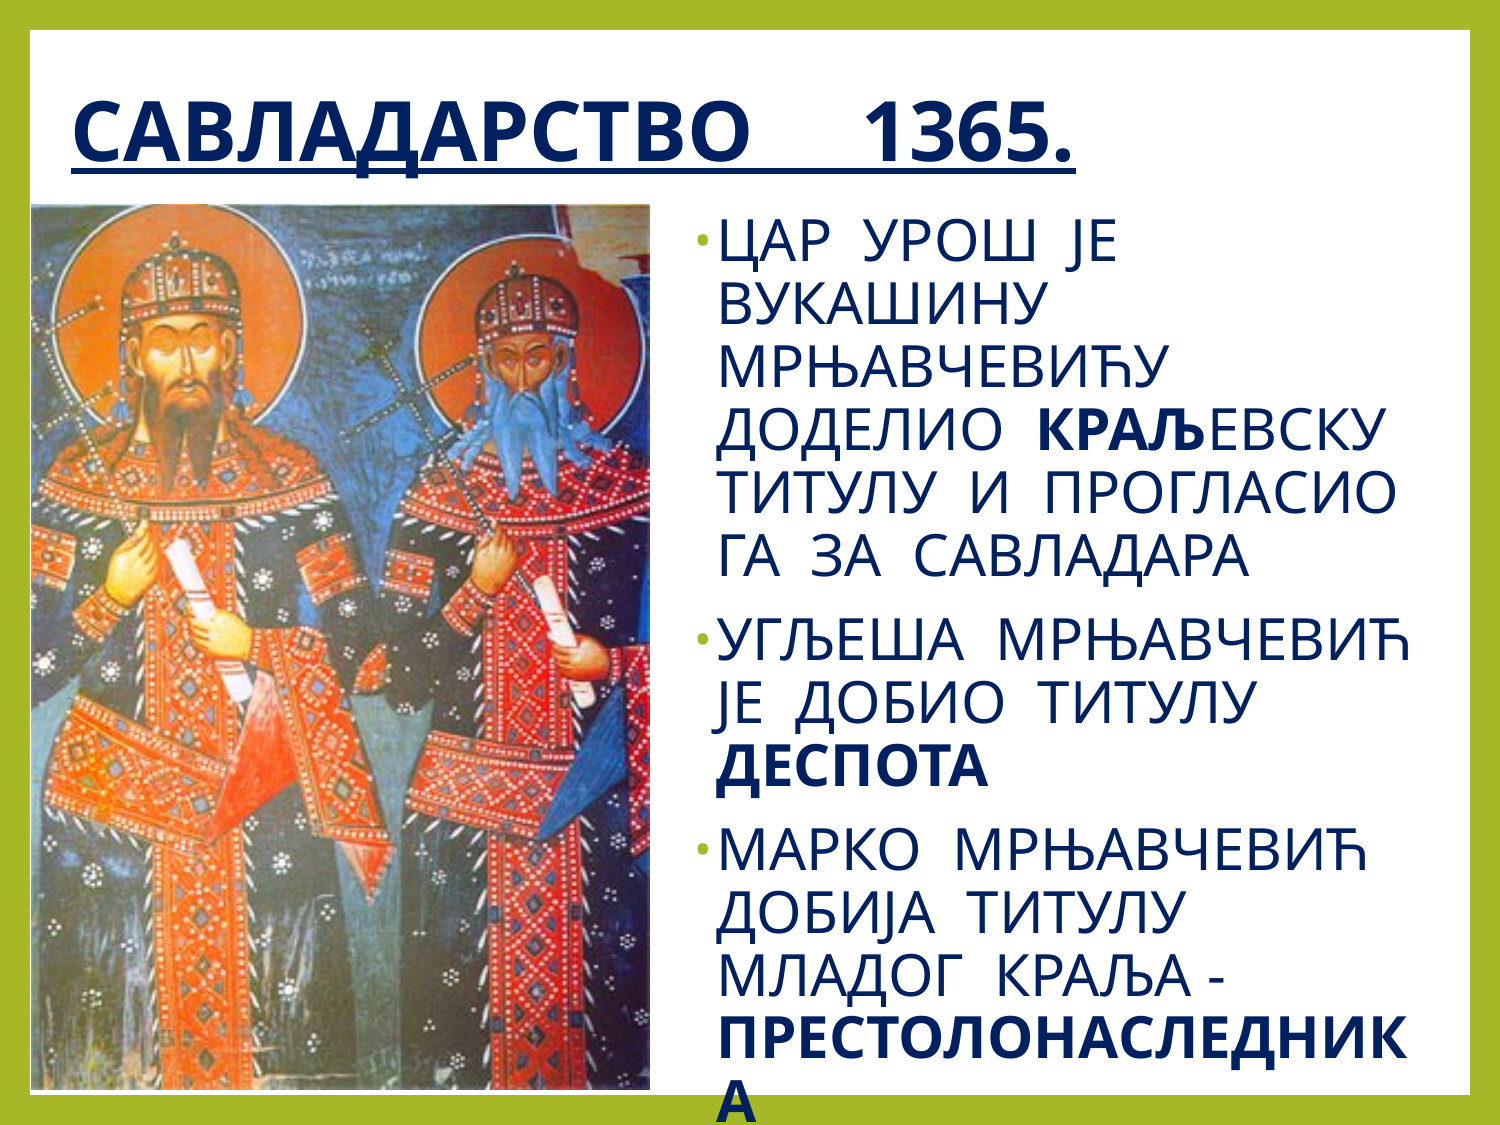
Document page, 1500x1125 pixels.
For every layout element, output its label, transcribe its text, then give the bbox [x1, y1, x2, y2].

title САВЛАДАРСТВО 1365. [55, 49, 1357, 220]
list ЦАР УРОШ ЈЕ ВУКАШИНУ МРЊАВЧЕВИЋУ ДОДЕЛИО КРАЉЕВСКУ ТИТУЛУ И ПРОГЛАСИО ГА ЗА САВЛАДАРА УГЉЕША МРЊАВЧЕВИЋ ЈЕ ДОБИО ТИТУЛУ ДЕСПОТА МАРКО МРЊАВЧЕВИЋ ДОБИЈА ТИТУЛУ МЛАДОГ КРАЉА - ПРЕСТОЛОНАСЛЕДНИКА [673, 204, 1457, 998]
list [31, 203, 650, 1091]
